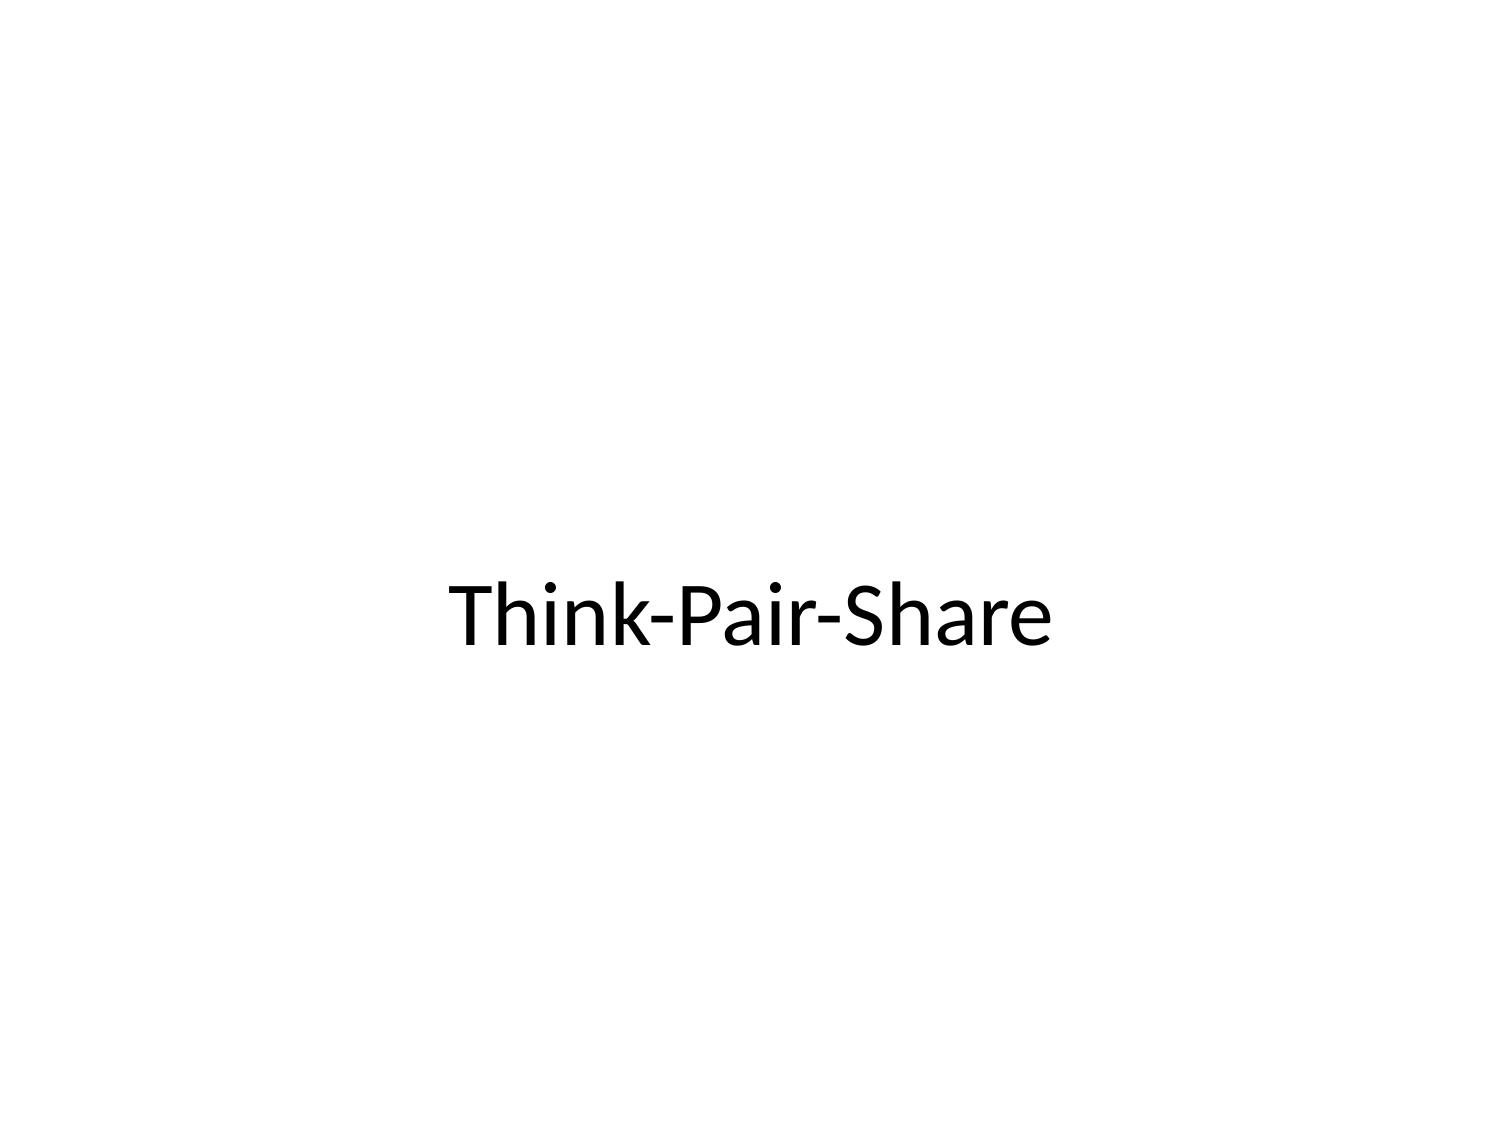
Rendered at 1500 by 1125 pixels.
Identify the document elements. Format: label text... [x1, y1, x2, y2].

title Think-Pair-Share [76, 515, 1427, 703]
